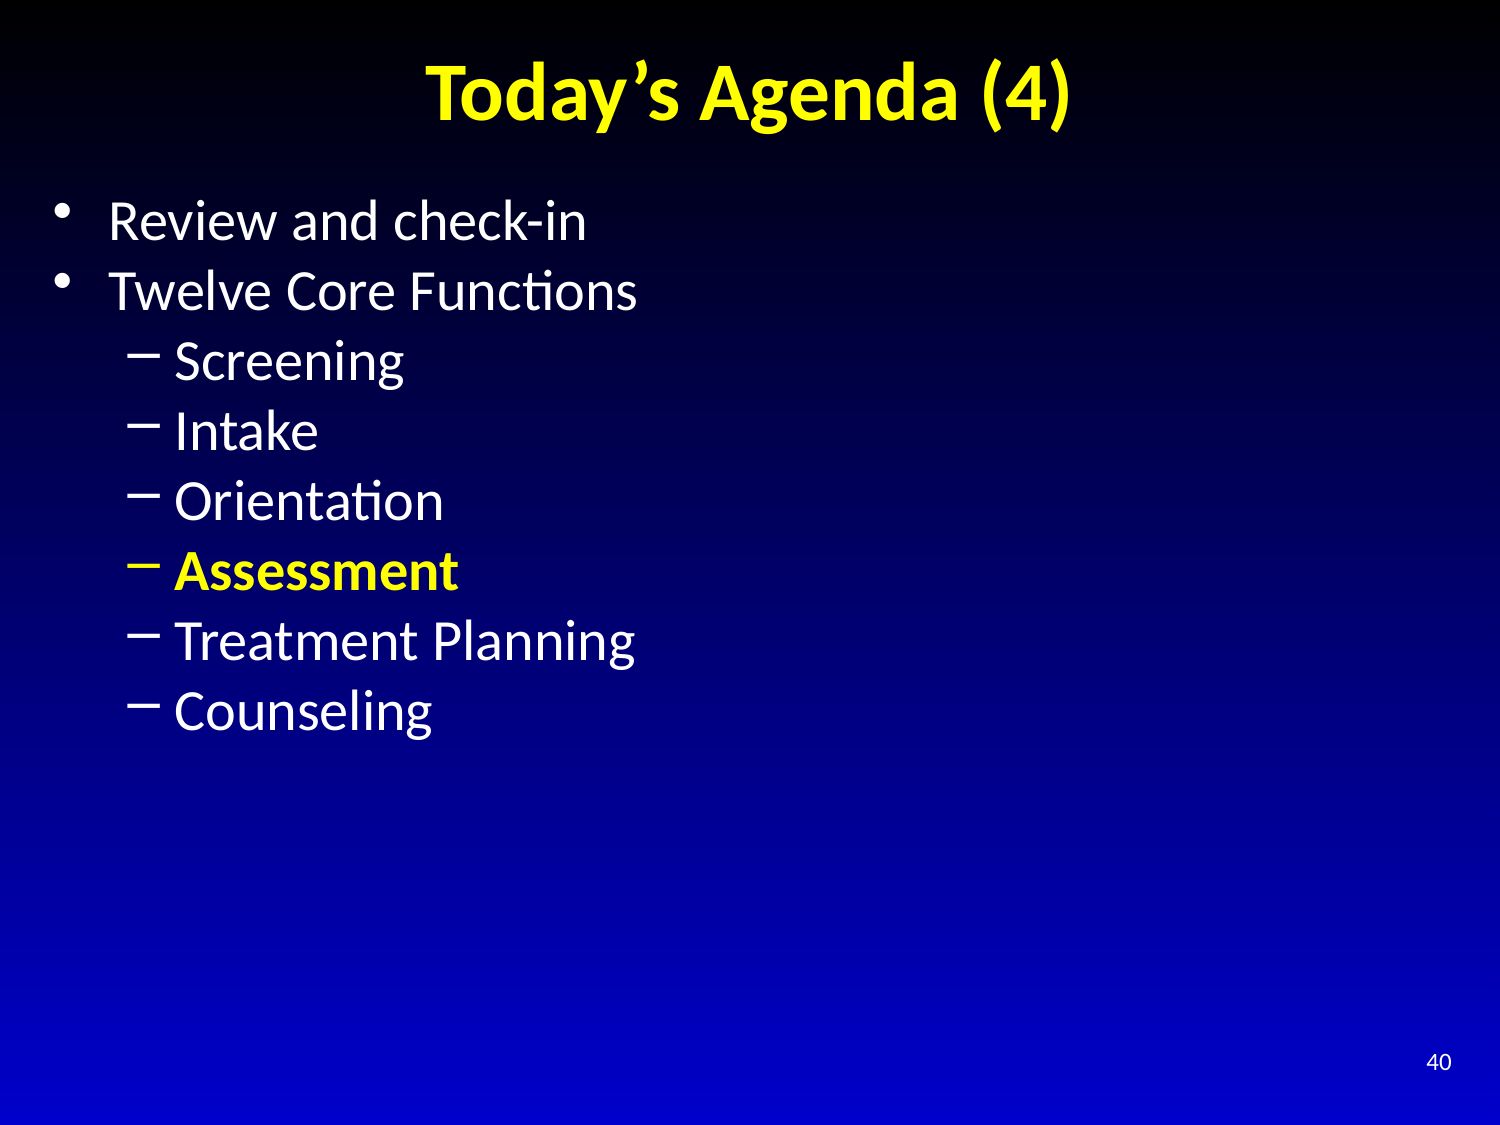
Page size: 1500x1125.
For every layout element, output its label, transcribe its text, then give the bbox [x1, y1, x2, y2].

title Today’s Agenda (4) [37, 24, 1463, 150]
slide_number 40 [1116, 1030, 1467, 1091]
list Review and check-in Twelve Core Functions Screening Intake Orientation Assessment Treatment Planning Counseling [37, 174, 1463, 900]
